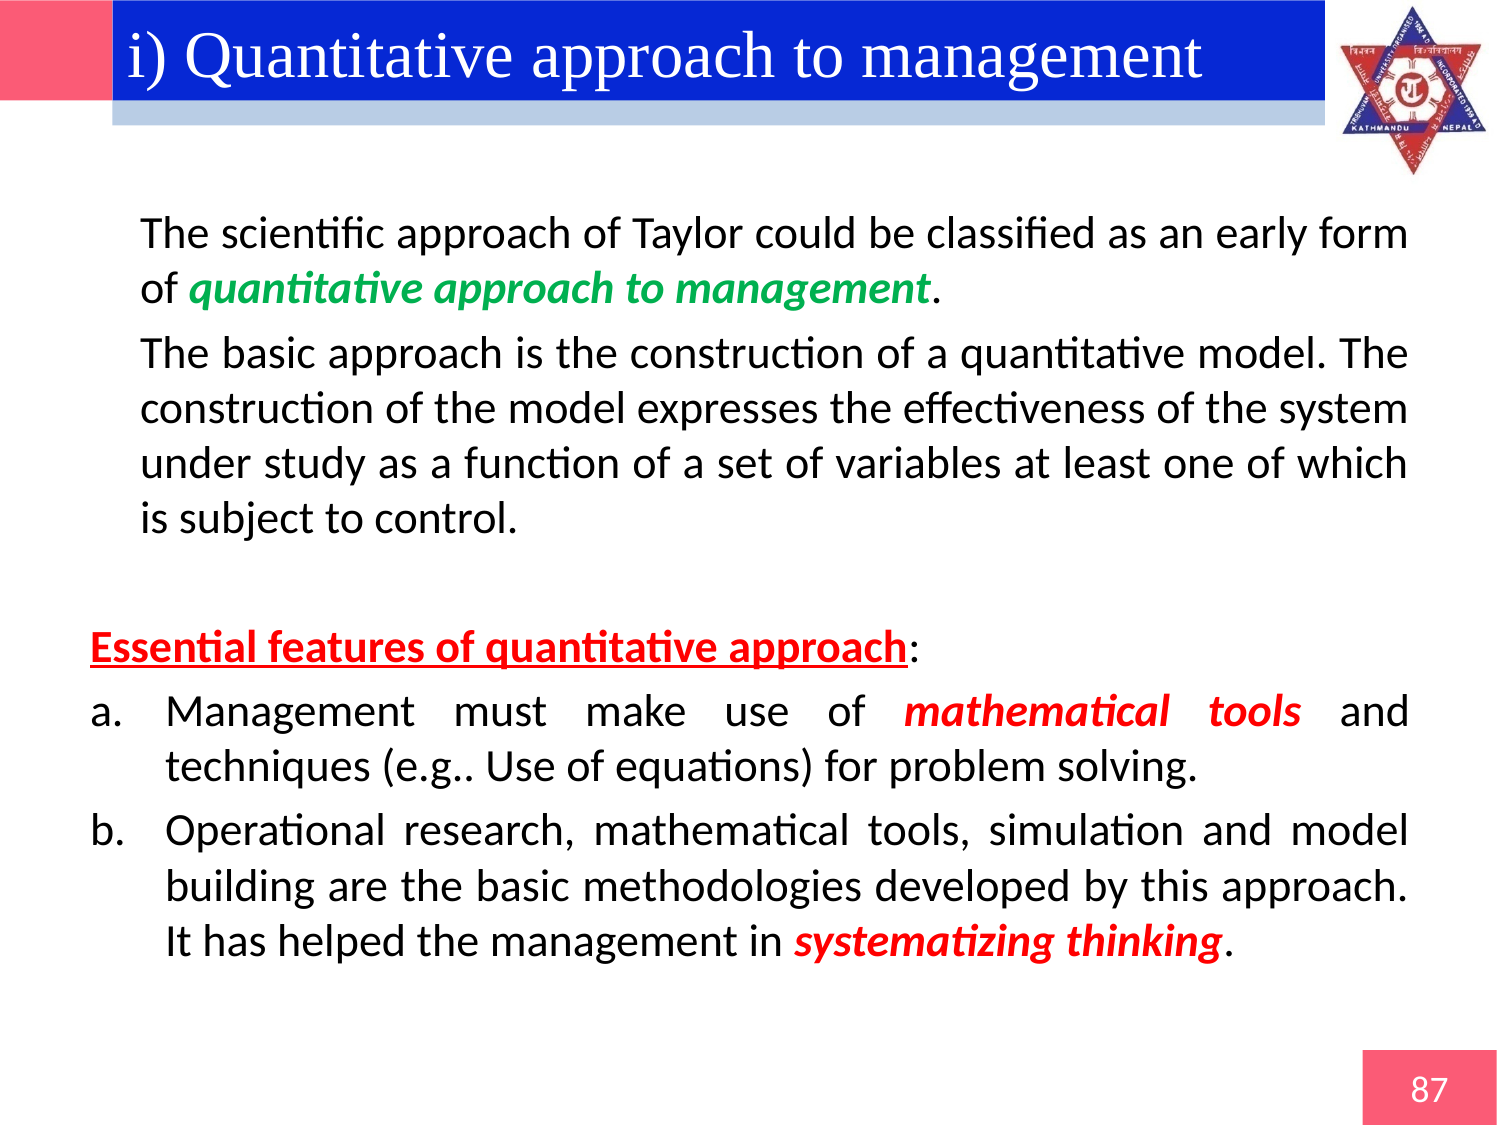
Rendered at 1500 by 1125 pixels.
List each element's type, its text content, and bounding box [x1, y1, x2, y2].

list The scientific approach of Taylor could be classified as an early form of quantitative approach to management. The basic approach is the construction of a quantitative model. The construction of the model expresses the effectiveness of the system under study as a function of a set of variables at least one of which is subject to control. Essential features of quantitative approach: Management must make use of mathematical tools and techniques (e.g.. Use of equations) for problem solving. Operational research, mathematical tools, simulation and model building are the basic methodologies developed by this approach. It has helped the management in systematizing thinking. [75, 195, 1425, 1000]
title i) Quantitative approach to management [112, 0, 1322, 101]
picture [1324, 0, 1500, 188]
slide_number 87 [1362, 1050, 1497, 1125]
